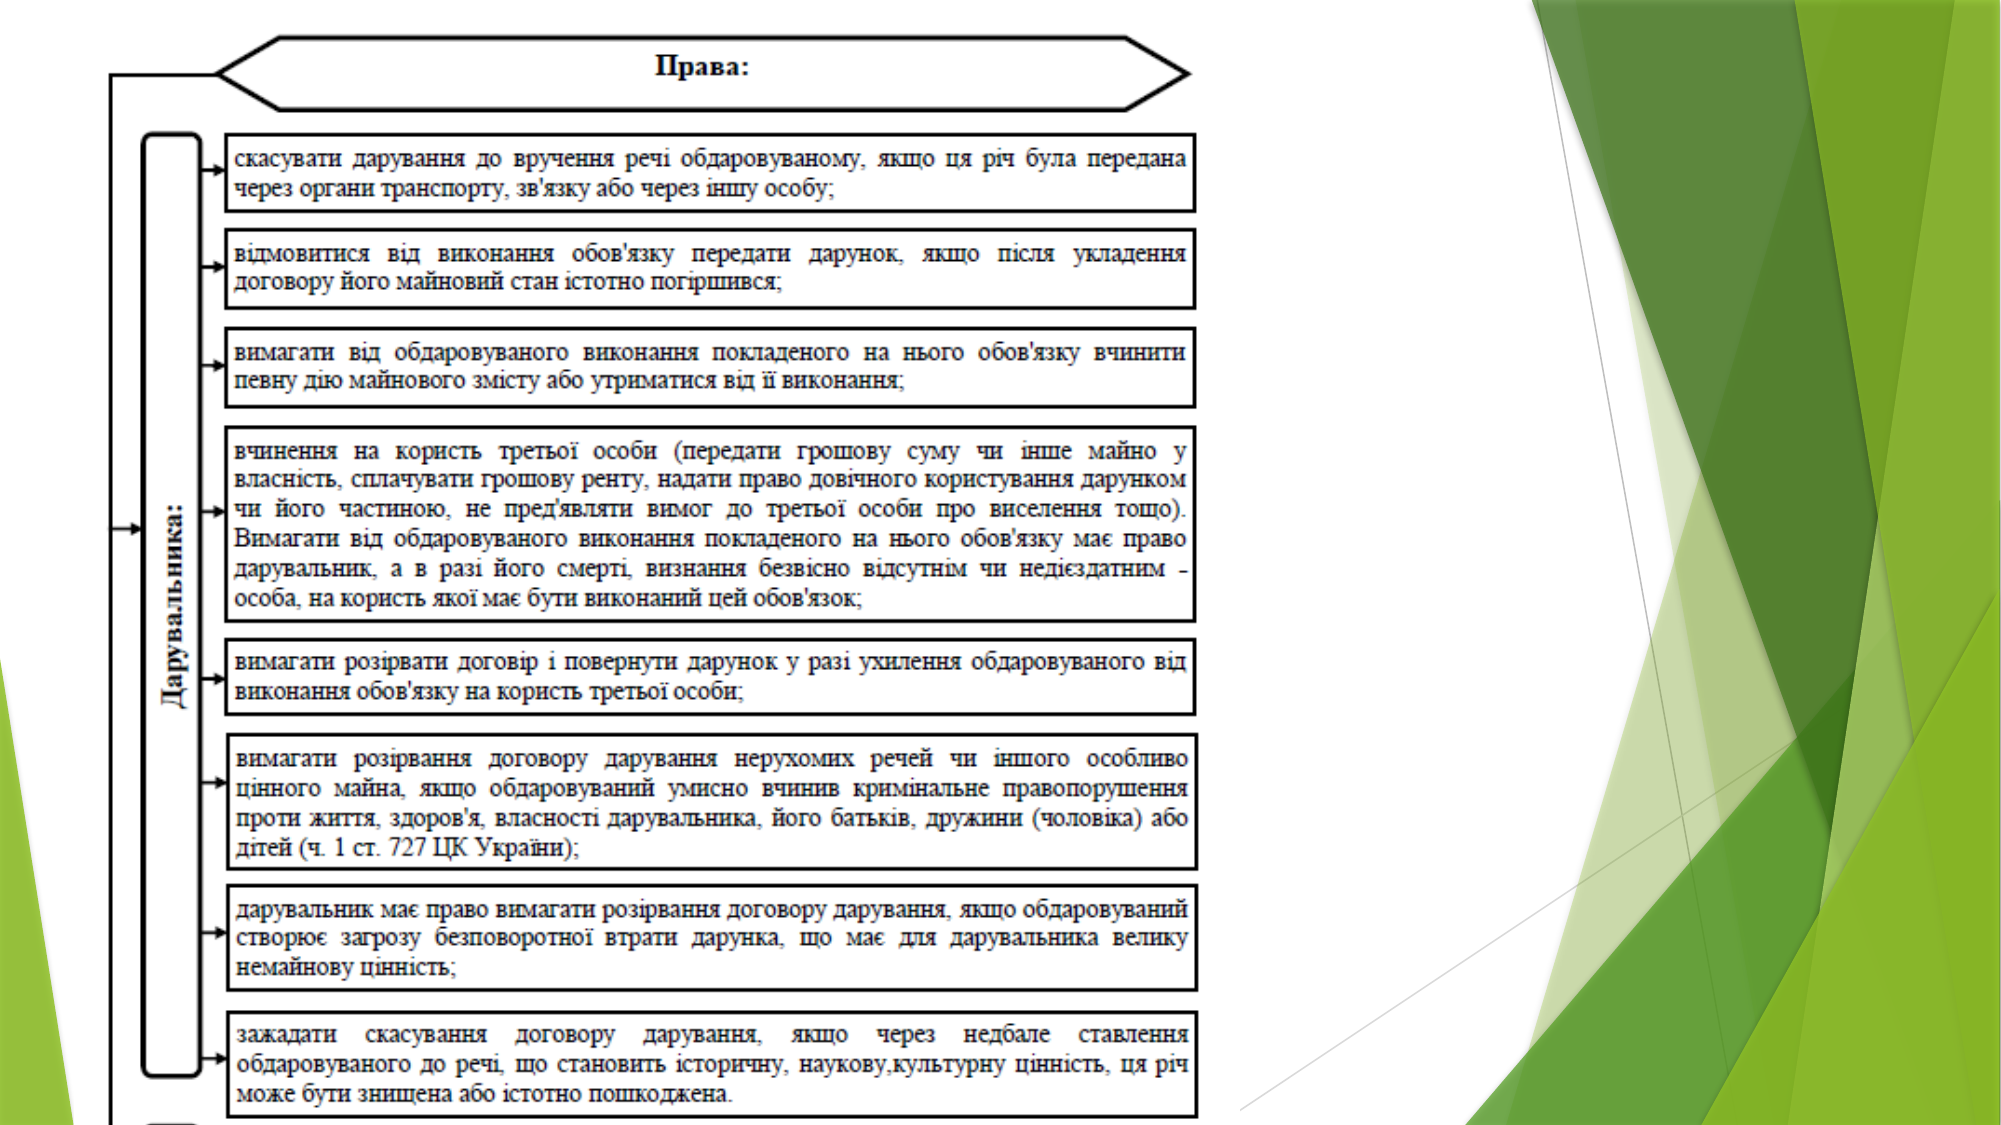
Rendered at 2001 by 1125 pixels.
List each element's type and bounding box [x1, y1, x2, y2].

picture [73, 22, 1241, 1125]
